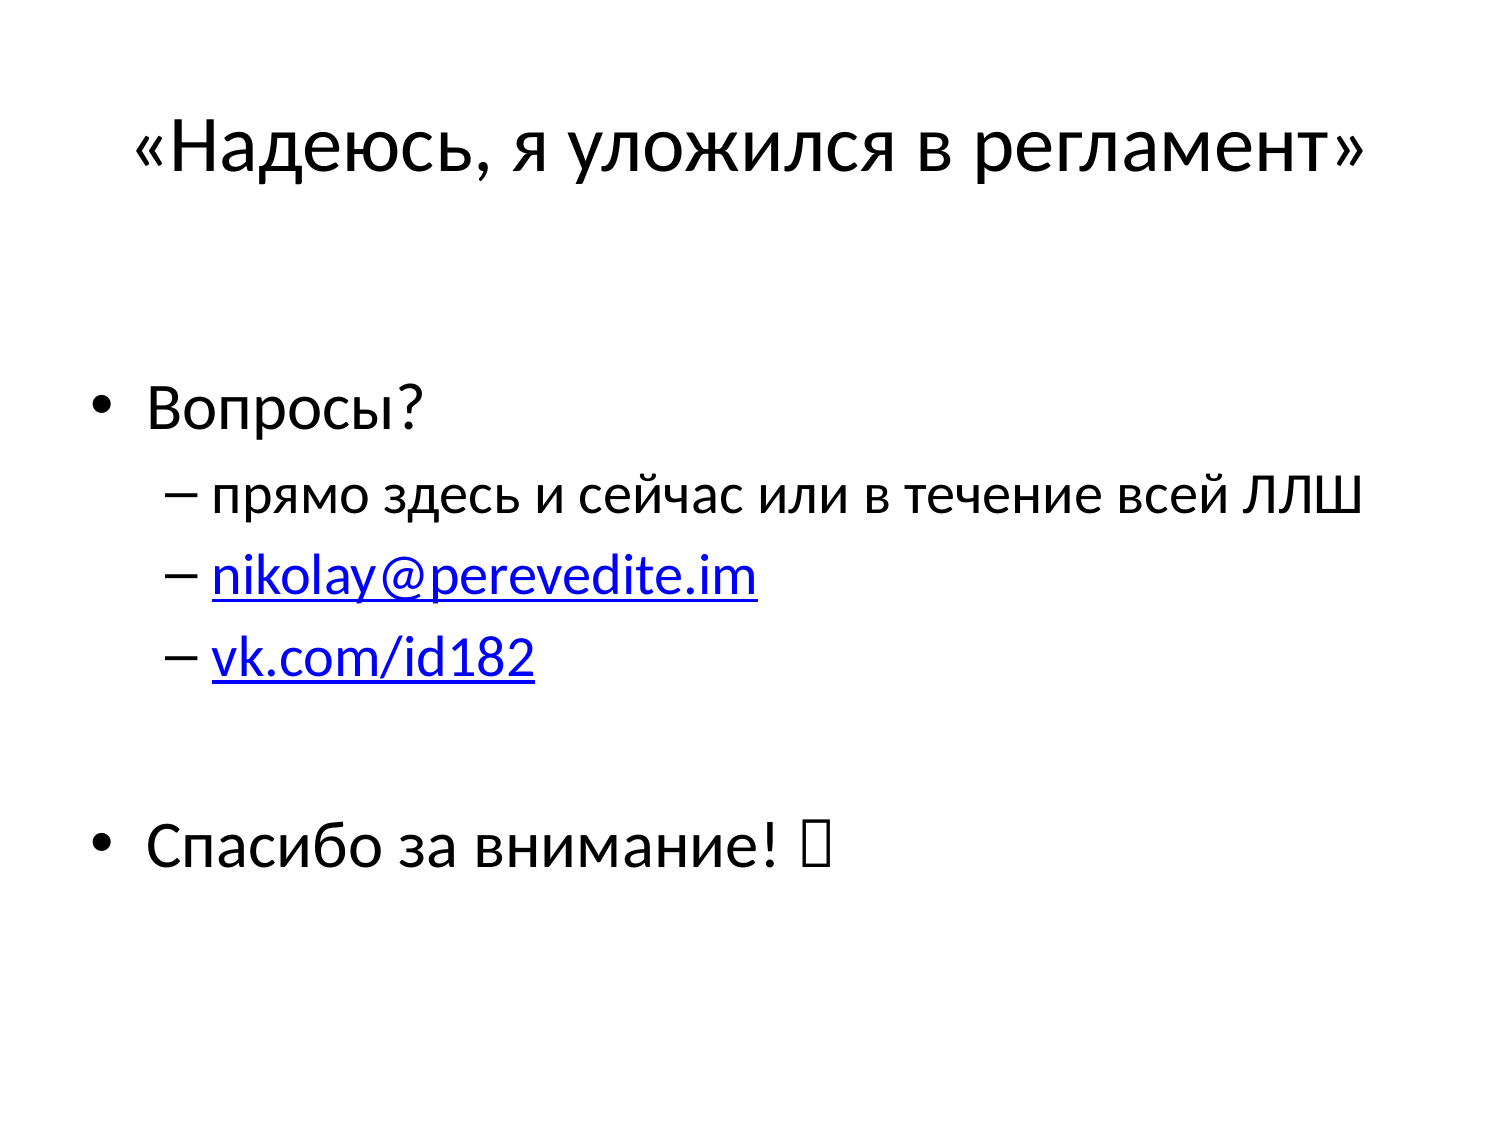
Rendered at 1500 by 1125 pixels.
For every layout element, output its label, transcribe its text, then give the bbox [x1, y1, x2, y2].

list Вопросы? прямо здесь и сейчас или в течение всей ЛЛШ nikolay@perevedite.im vk.com/id182 Спасибо за внимание!  [75, 262, 1425, 1005]
title «Надеюсь, я уложился в регламент» [75, 45, 1425, 233]
